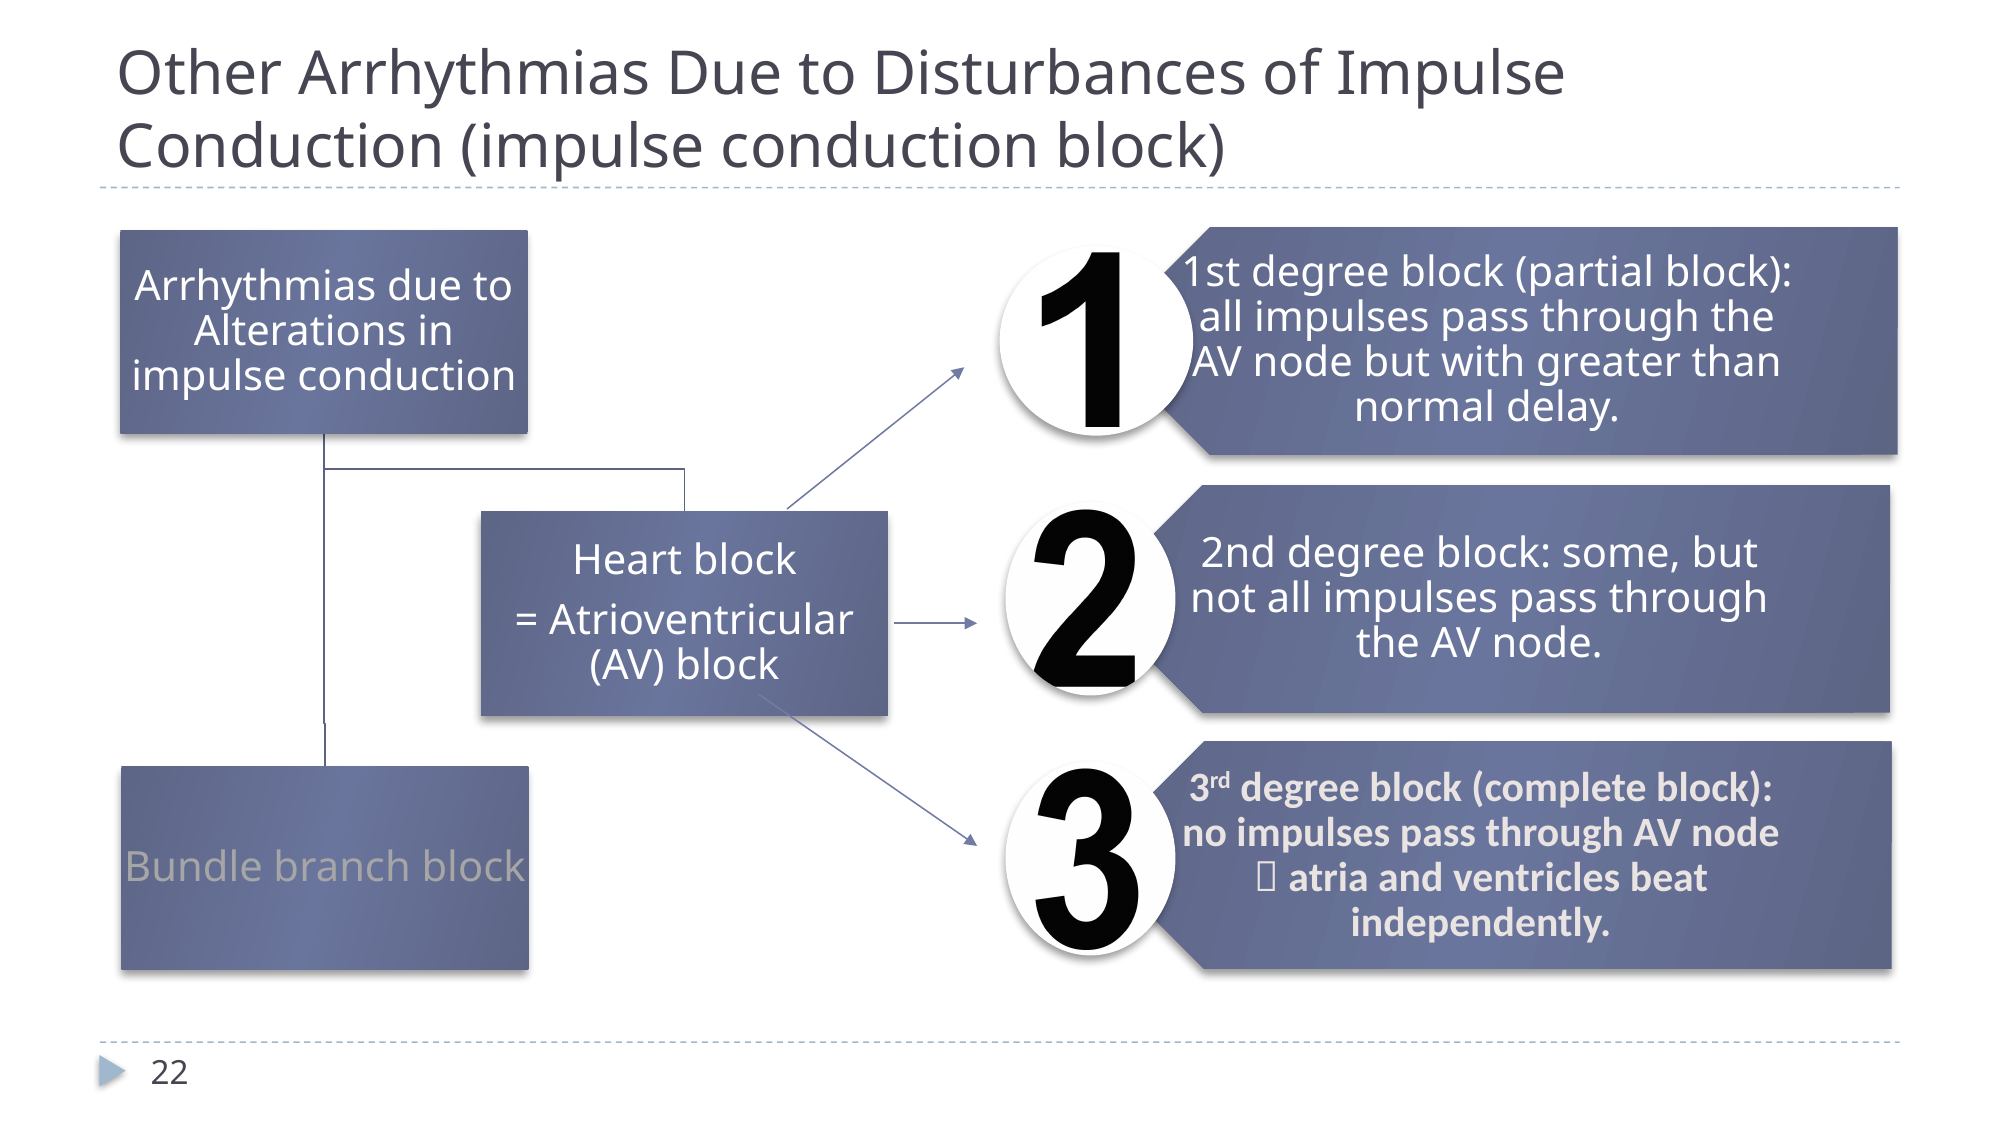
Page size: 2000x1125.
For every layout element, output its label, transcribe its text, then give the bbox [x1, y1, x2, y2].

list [77, 201, 978, 1009]
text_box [758, 694, 978, 847]
title Other Arrhythmias Due to Disturbances of Impulse Conduction (impulse conduction block) [99, 24, 1900, 188]
slide_number 22 [133, 1042, 568, 1103]
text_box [845, 226, 2000, 1047]
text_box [786, 366, 965, 510]
